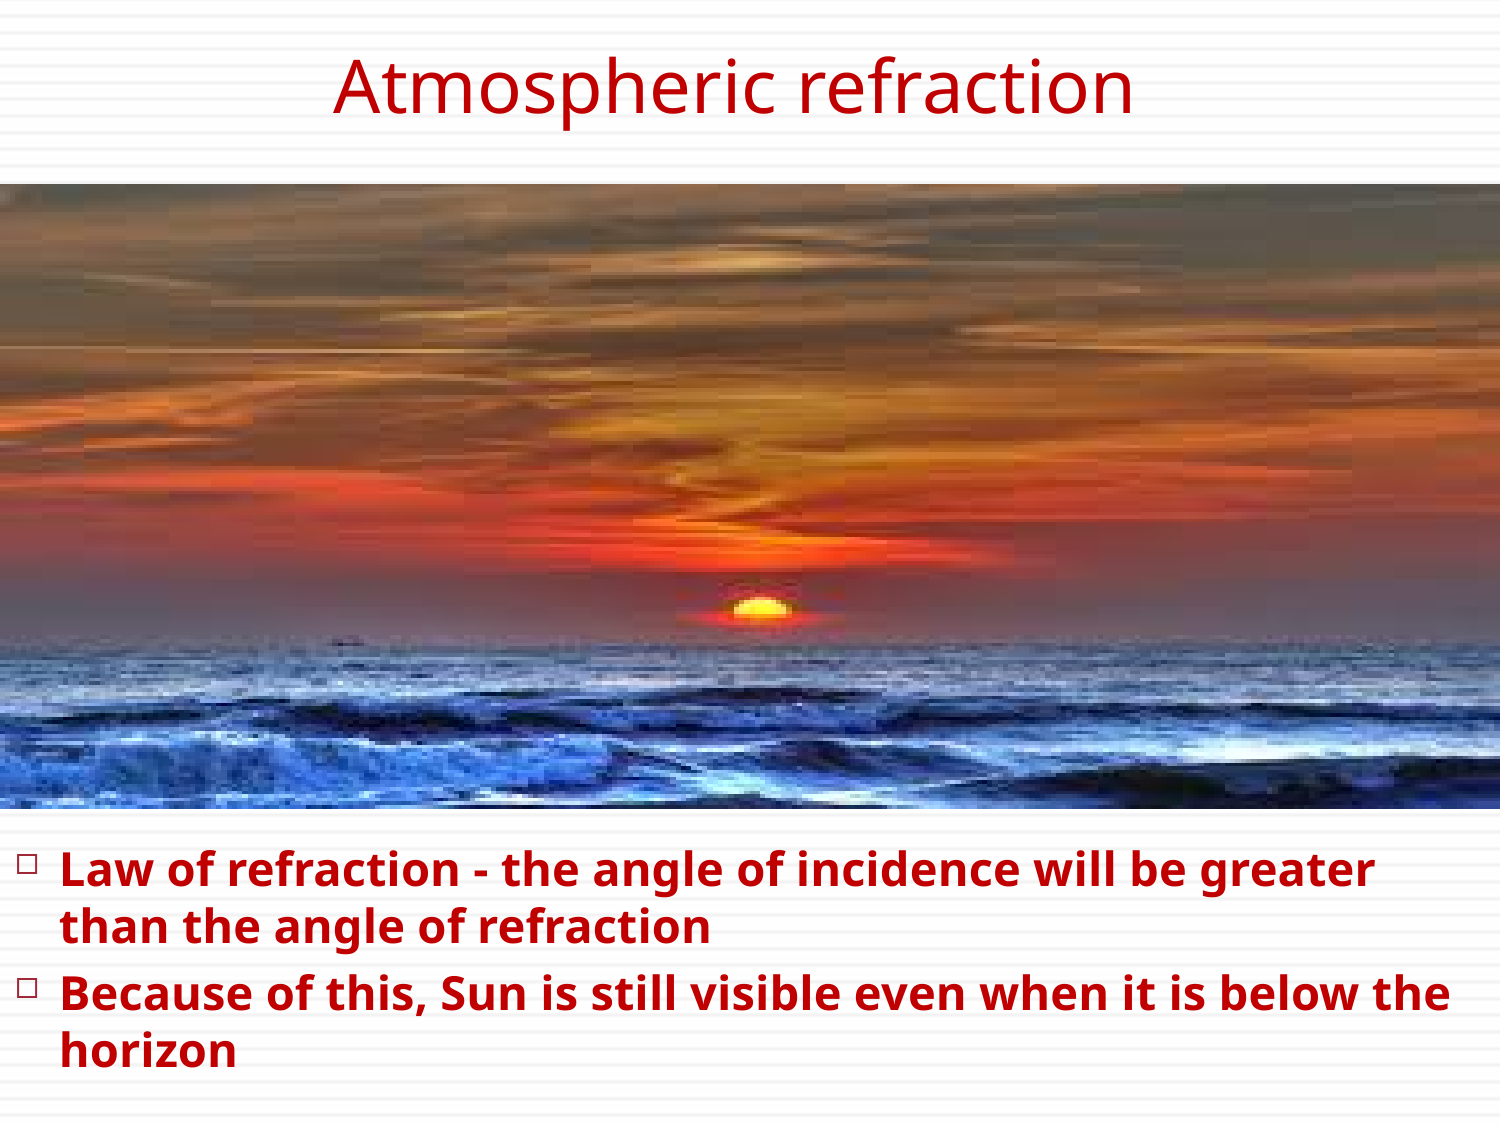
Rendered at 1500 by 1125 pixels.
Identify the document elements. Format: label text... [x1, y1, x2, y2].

list Law of refraction - the angle of incidence will be greater than the angle of refraction Because of this, Sun is still visible even when it is below the horizon [0, 832, 1500, 1086]
title Atmospheric refraction [318, 2, 1182, 166]
picture [0, 184, 1500, 809]
